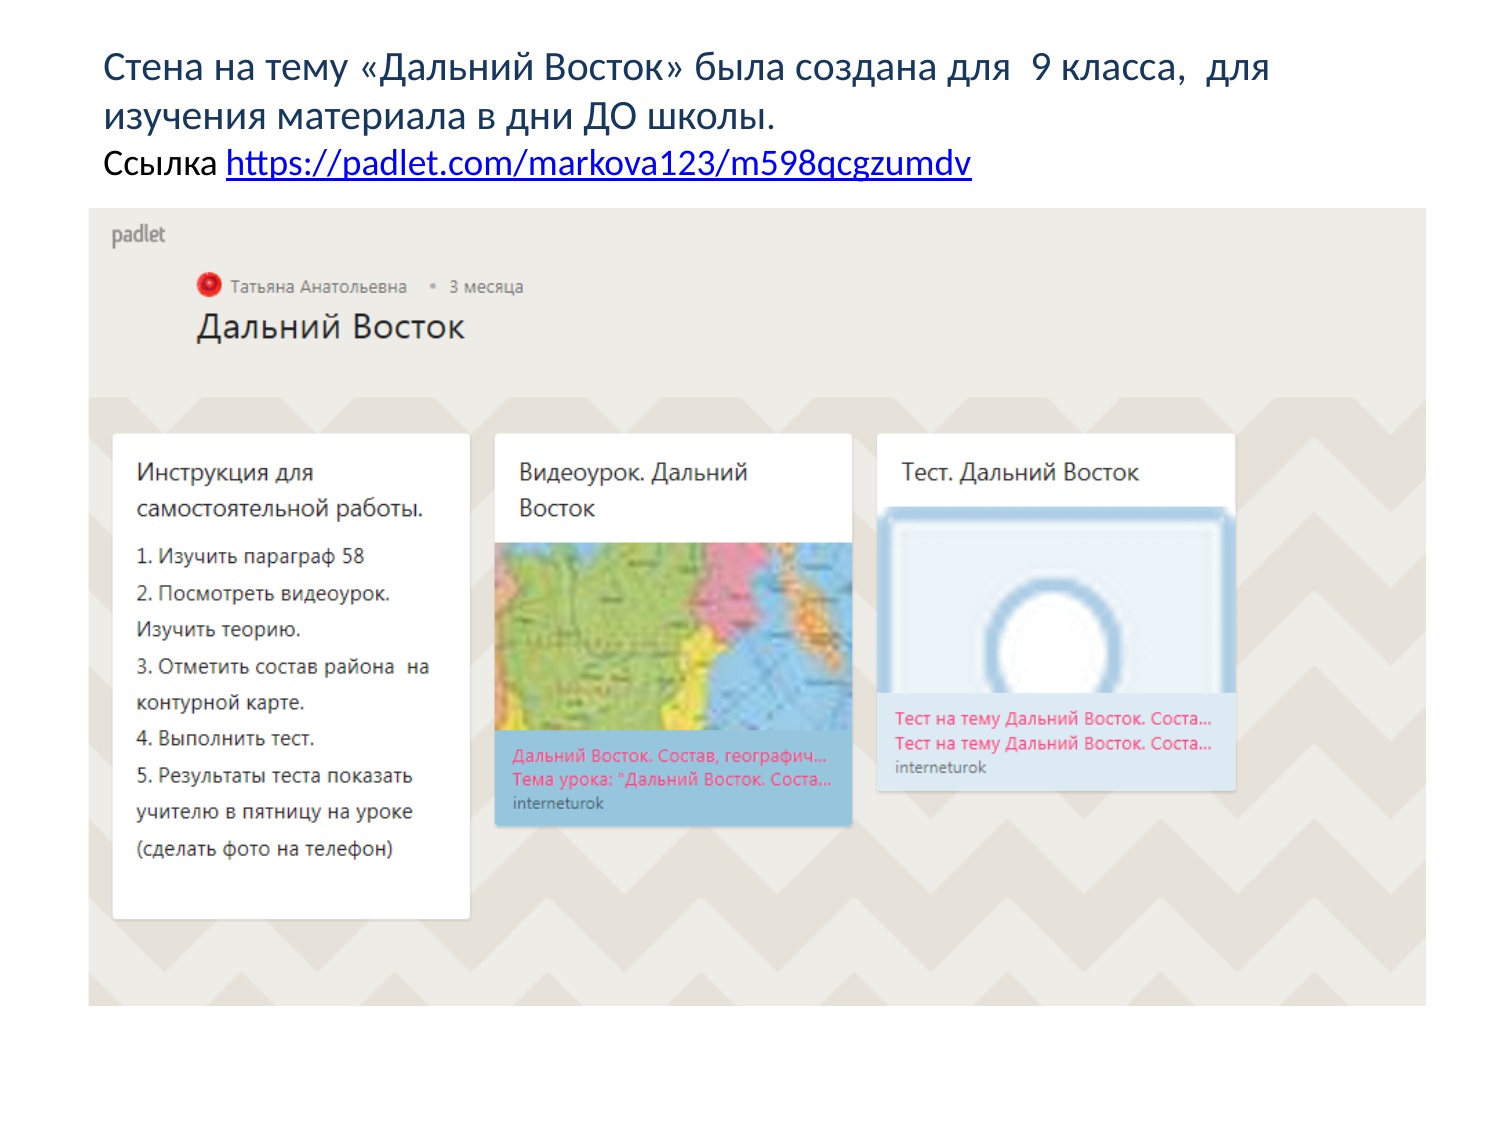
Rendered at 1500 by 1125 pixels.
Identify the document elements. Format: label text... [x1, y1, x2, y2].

text_box Стена на тему «Дальний Восток» была создана для 9 класса, для изучения материала в дни ДО школы. Ссылка https://padlet.com/markova123/m598qcgzumdv [88, 30, 1459, 236]
picture [88, 207, 1427, 1007]
